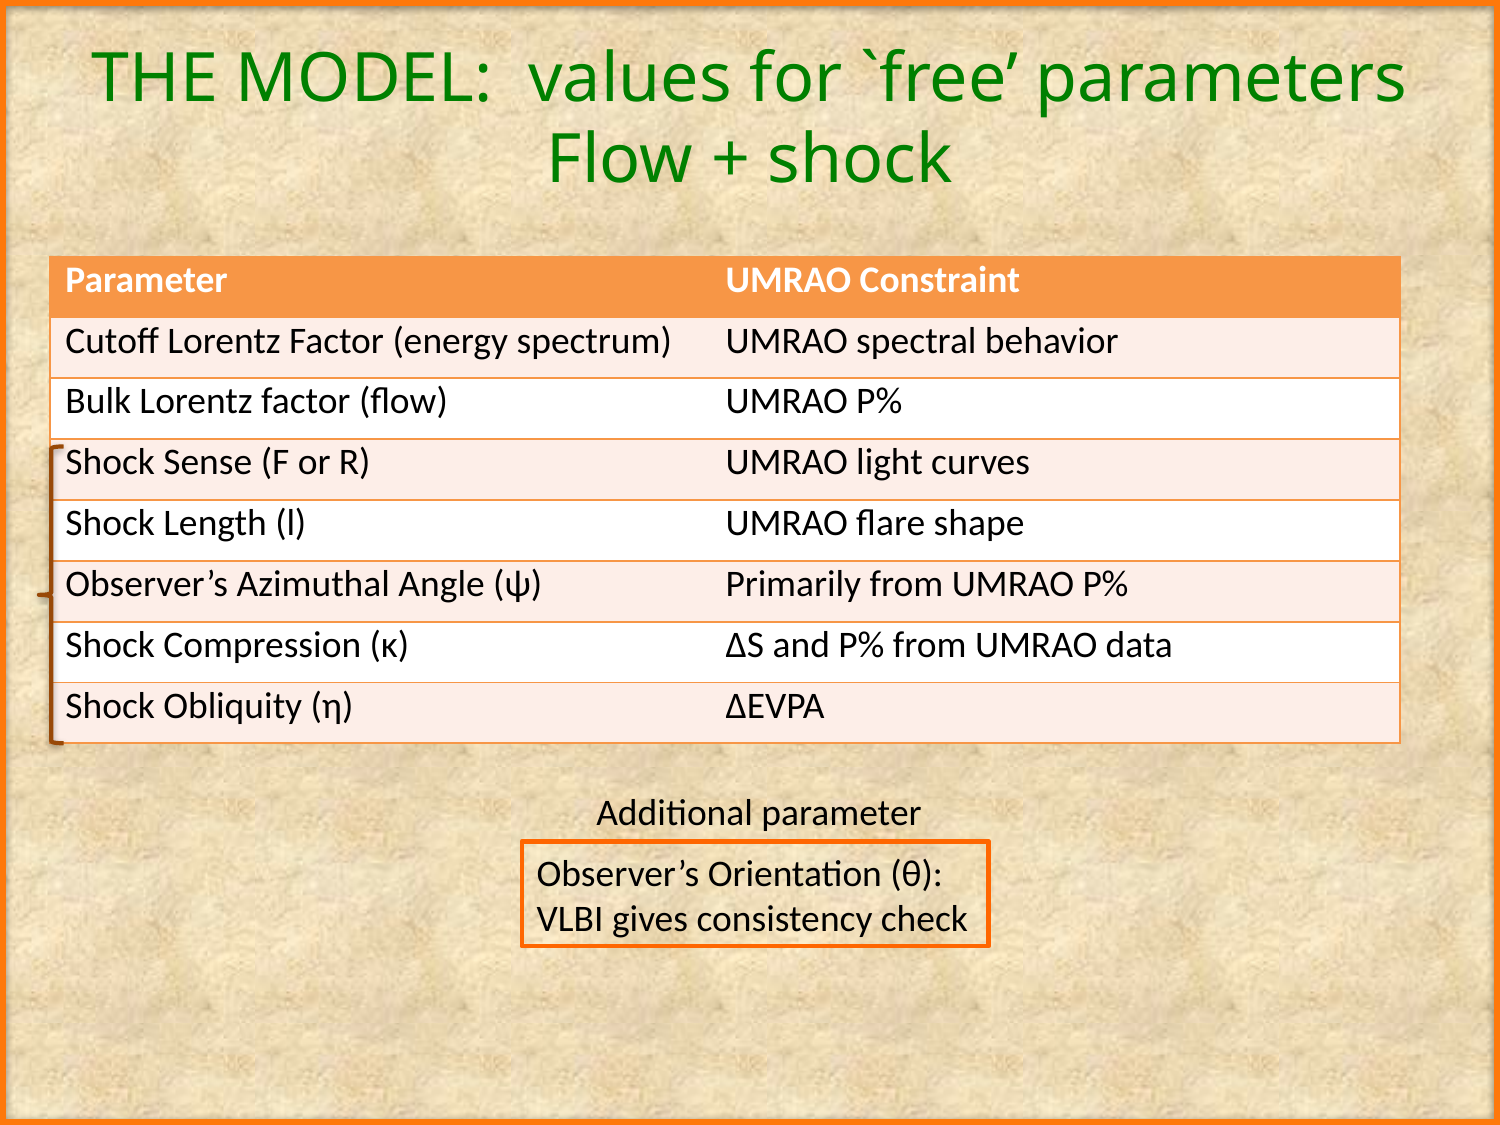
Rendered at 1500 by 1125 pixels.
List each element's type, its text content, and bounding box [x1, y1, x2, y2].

picture [6, 6, 1494, 1119]
text_box Observer’s Orientation (θ): VLBI gives consistency check [521, 841, 989, 947]
table_header UMRAO Constraint [711, 258, 1399, 317]
table_cell Shock Length (l) [67, 501, 711, 560]
table_cell ΔEVPA [711, 683, 1399, 742]
text_box [36, 444, 64, 746]
table_cell Observer’s Azimuthal Angle (ψ) [67, 562, 711, 621]
table_cell UMRAO flare shape [711, 501, 1399, 560]
table_cell UMRAO light curves [711, 440, 1399, 499]
table_cell ΔS and P% from UMRAO data [711, 623, 1399, 682]
table_cell Primarily from UMRAO P% [711, 562, 1399, 621]
table_cell Shock Compression (κ) [67, 623, 711, 682]
table_cell Cutoff Lorentz Factor (energy spectrum) [51, 318, 711, 377]
table_cell UMRAO spectral behavior [711, 318, 1399, 377]
table_cell Shock Obliquity (η) [67, 683, 711, 742]
table_cell UMRAO P% [711, 379, 1399, 438]
table_header Parameter [51, 258, 711, 317]
text_box Additional parameter [581, 780, 953, 841]
table_cell Shock Sense (F or R) [51, 440, 711, 499]
title THE MODEL: values for `free’ parameters Flow + shock [75, 21, 1425, 209]
table_cell Bulk Lorentz factor (flow) [51, 379, 711, 438]
